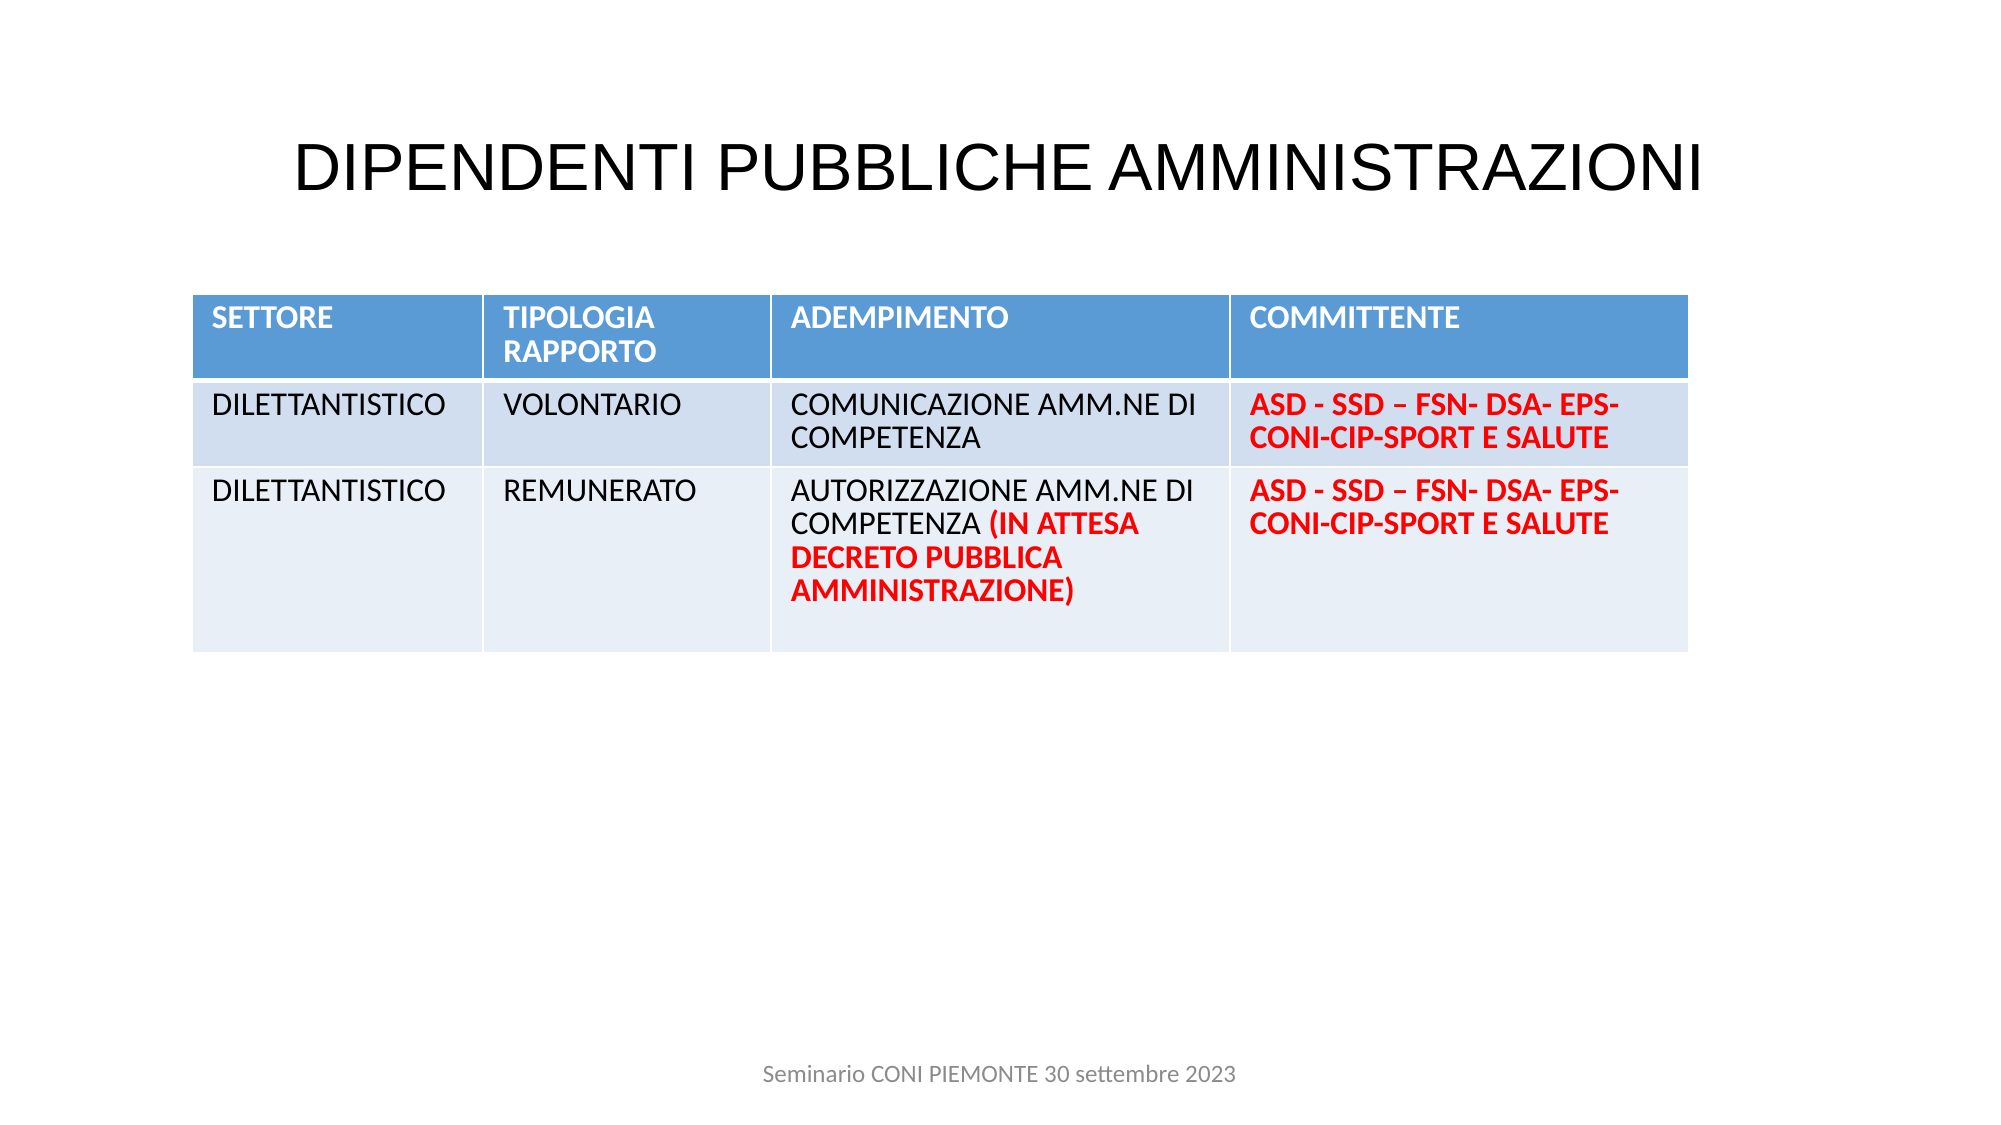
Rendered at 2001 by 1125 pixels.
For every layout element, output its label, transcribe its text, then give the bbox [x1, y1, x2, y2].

table_cell AUTORIZZAZIONE AMM.NE DI COMPETENZA (IN ATTESA DECRETO PUBBLICA AMMINISTRAZIONE) [772, 468, 1229, 652]
table_header SETTORE [193, 295, 482, 378]
title DIPENDENTI PUBBLICHE AMMINISTRAZIONI [137, 59, 1863, 278]
table_cell DILETTANTISTICO [193, 383, 482, 466]
table_header ADEMPIMENTO [772, 295, 1229, 378]
footer Seminario CONI PIEMONTE 30 settembre 2023 [662, 1042, 1338, 1103]
table_cell ASD - SSD – FSN- DSA- EPS- CONI-CIP-SPORT E SALUTE [1231, 383, 1688, 466]
table_header TIPOLOGIA RAPPORTO [484, 295, 770, 378]
table_cell REMUNERATO [484, 468, 770, 652]
table_cell VOLONTARIO [484, 383, 770, 466]
table_cell DILETTANTISTICO [193, 468, 482, 652]
table_cell COMUNICAZIONE AMM.NE DI COMPETENZA [772, 383, 1229, 466]
table_cell ASD - SSD – FSN- DSA- EPS- CONI-CIP-SPORT E SALUTE [1231, 468, 1688, 652]
table_header COMMITTENTE [1231, 295, 1688, 378]
